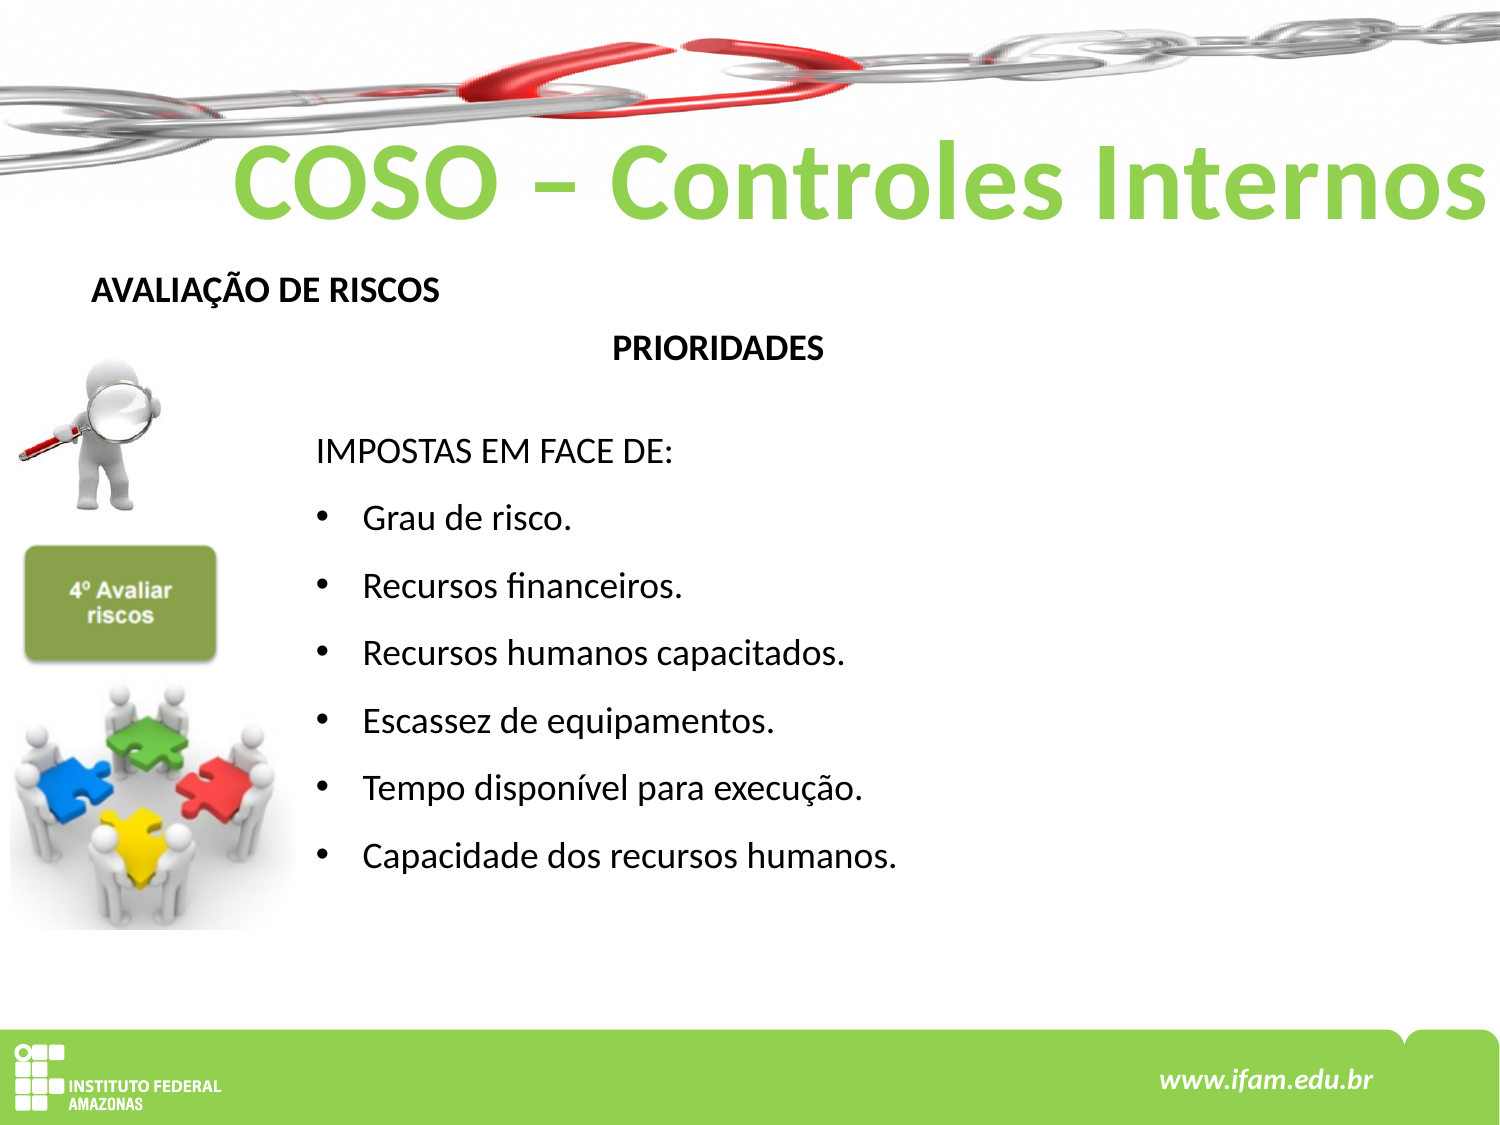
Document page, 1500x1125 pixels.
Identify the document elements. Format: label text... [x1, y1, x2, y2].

text_box [0, 1029, 1500, 1125]
picture [10, 673, 297, 931]
text_box www.ifam.edu.br [927, 1052, 1388, 1103]
text_box COSO – Controles Internos [218, 211, 1500, 250]
text_box IMPOSTAS EM FACE DE: Grau de risco. Recursos financeiros. Recursos humanos capacitados. Escassez de equipamentos. Tempo disponível para execução. Capacidade dos recursos humanos. [301, 395, 1454, 884]
picture [4, 335, 189, 520]
picture [0, 0, 1500, 205]
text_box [14, 1043, 222, 1111]
picture [18, 542, 226, 670]
text_box AVALIAÇÃO DE RISCOS [76, 257, 456, 318]
text_box PRIORIDADES [597, 315, 840, 375]
